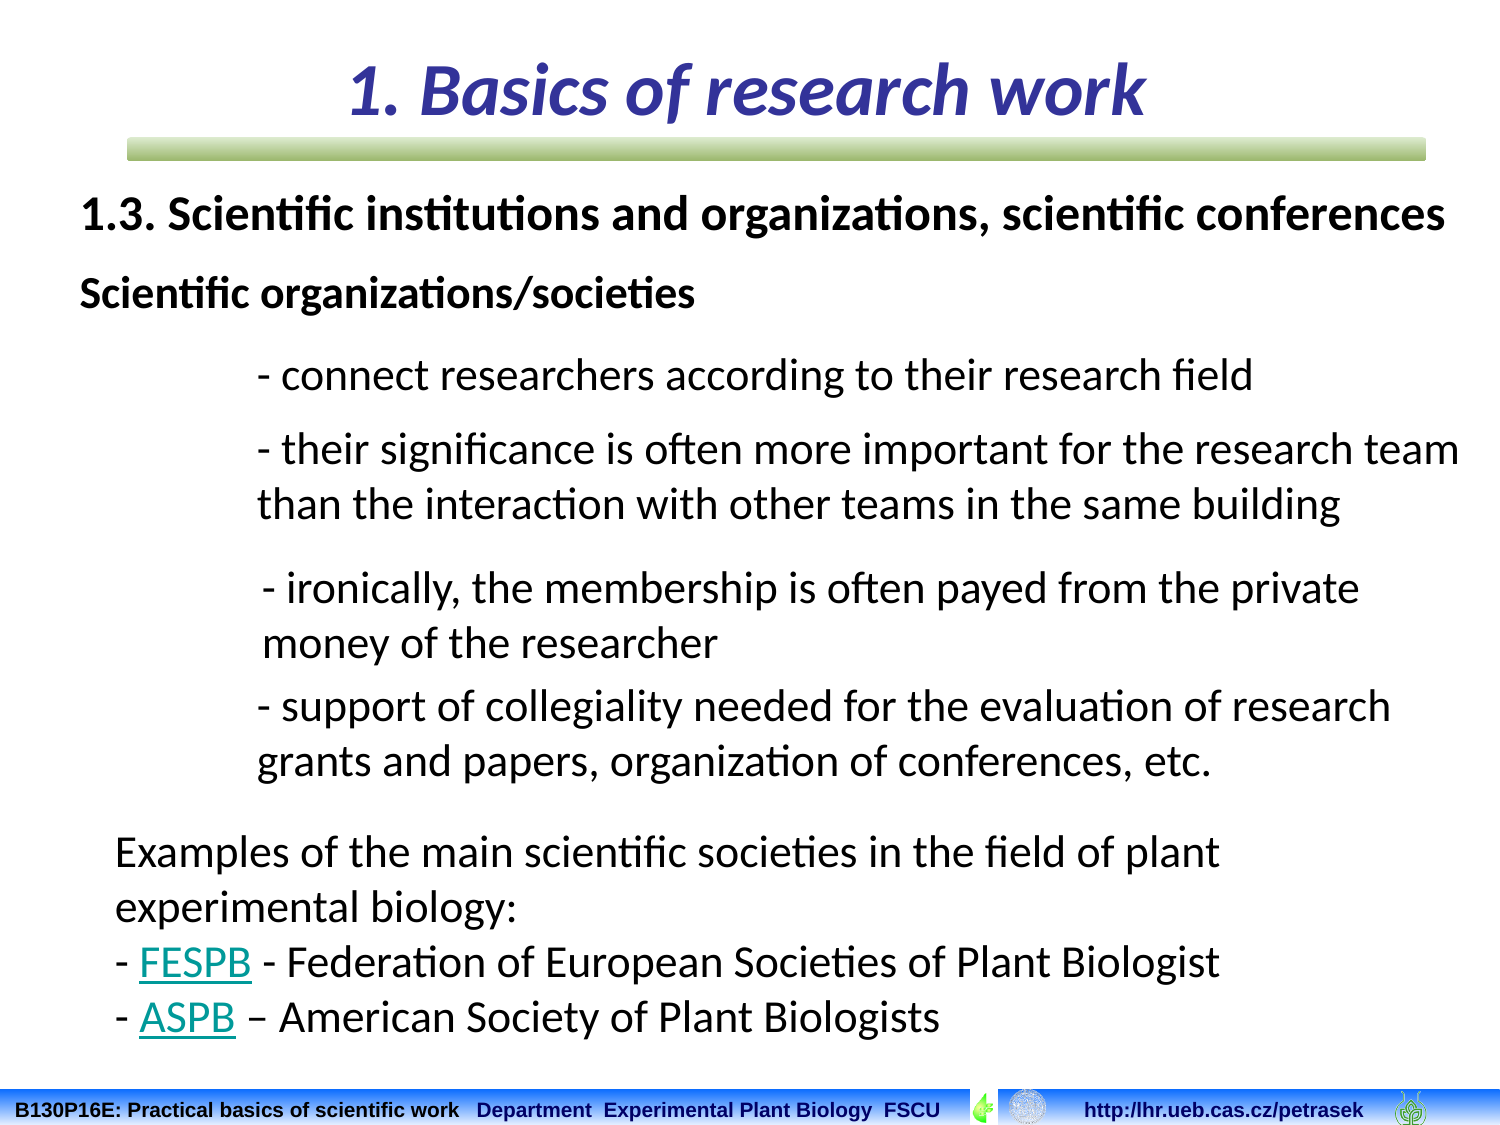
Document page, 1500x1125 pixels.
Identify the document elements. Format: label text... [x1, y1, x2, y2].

text_box - their significance is often more important for the research team than the interaction with other teams in the same building [242, 411, 1478, 537]
text_box Examples of the main scientific societies in the field of plant experimental biology: - FESPB - Federation of European Societies of Plant Biologist - ASPB – American Society of Plant Biologists [100, 814, 1270, 1050]
text_box - support of collegiality needed for the evaluation of research grants and papers, organization of conferences, etc. [242, 668, 1478, 794]
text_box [0, 1088, 1500, 1125]
text_box 1.3. Scientific institutions and organizations, scientific conferences [64, 172, 1500, 248]
text_box - ironically, the membership is often payed from the private money of the researcher [247, 550, 1483, 676]
text_box 1. Basics of research work [329, 33, 1162, 138]
text_box - connect researchers according to their research field [242, 336, 1478, 407]
text_box Scientific organizations/societies [64, 255, 762, 326]
text_box [124, 135, 1429, 163]
